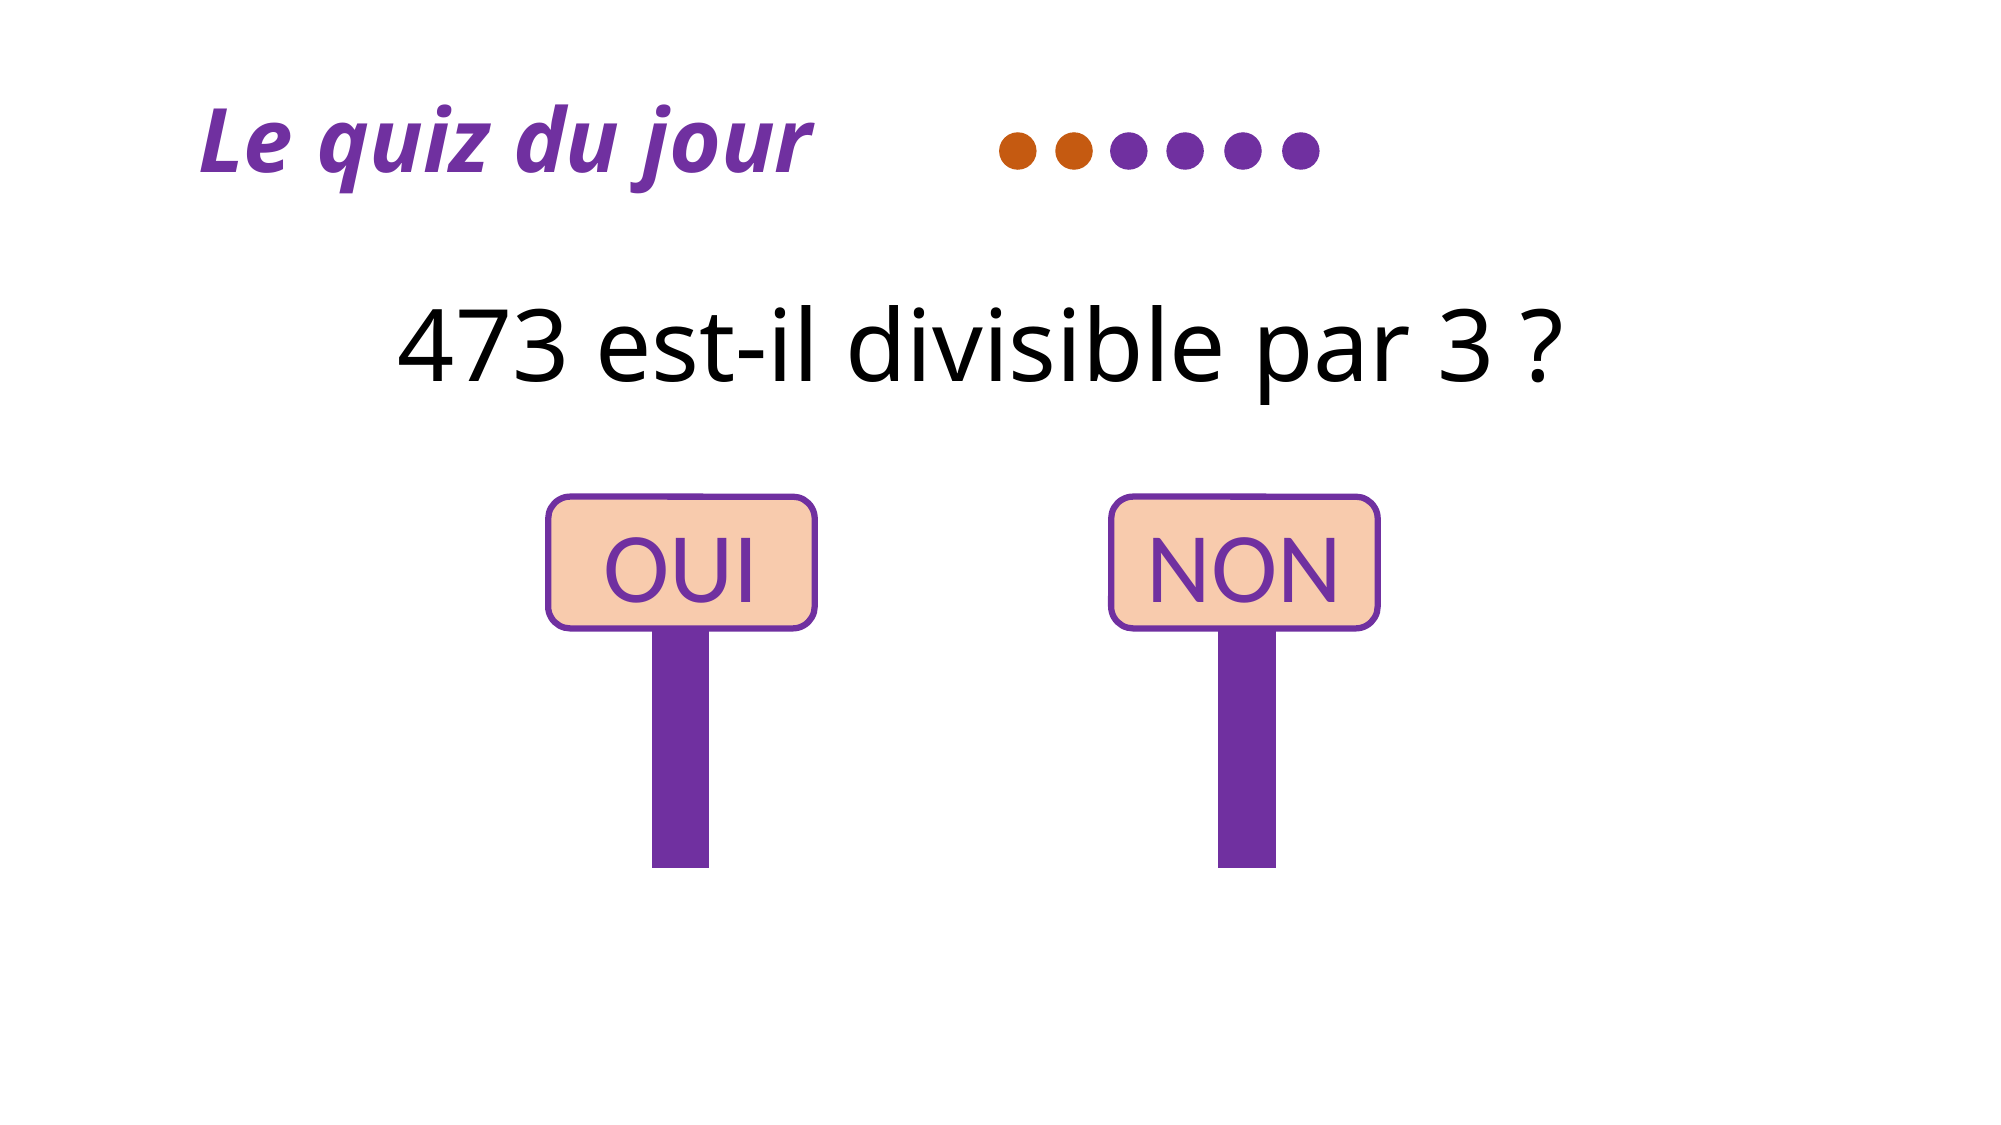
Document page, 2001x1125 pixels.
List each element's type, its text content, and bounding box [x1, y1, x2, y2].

text_box [1110, 132, 1148, 170]
text_box [1282, 132, 1320, 170]
text_box Le quiz du jour [183, 88, 1023, 211]
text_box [1111, 496, 1378, 867]
text_box 473 est-il divisible par 3 ? [281, 287, 1681, 420]
text_box [1224, 132, 1262, 170]
text_box [1166, 132, 1204, 170]
text_box [999, 132, 1037, 170]
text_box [548, 496, 815, 867]
text_box [1055, 132, 1093, 170]
